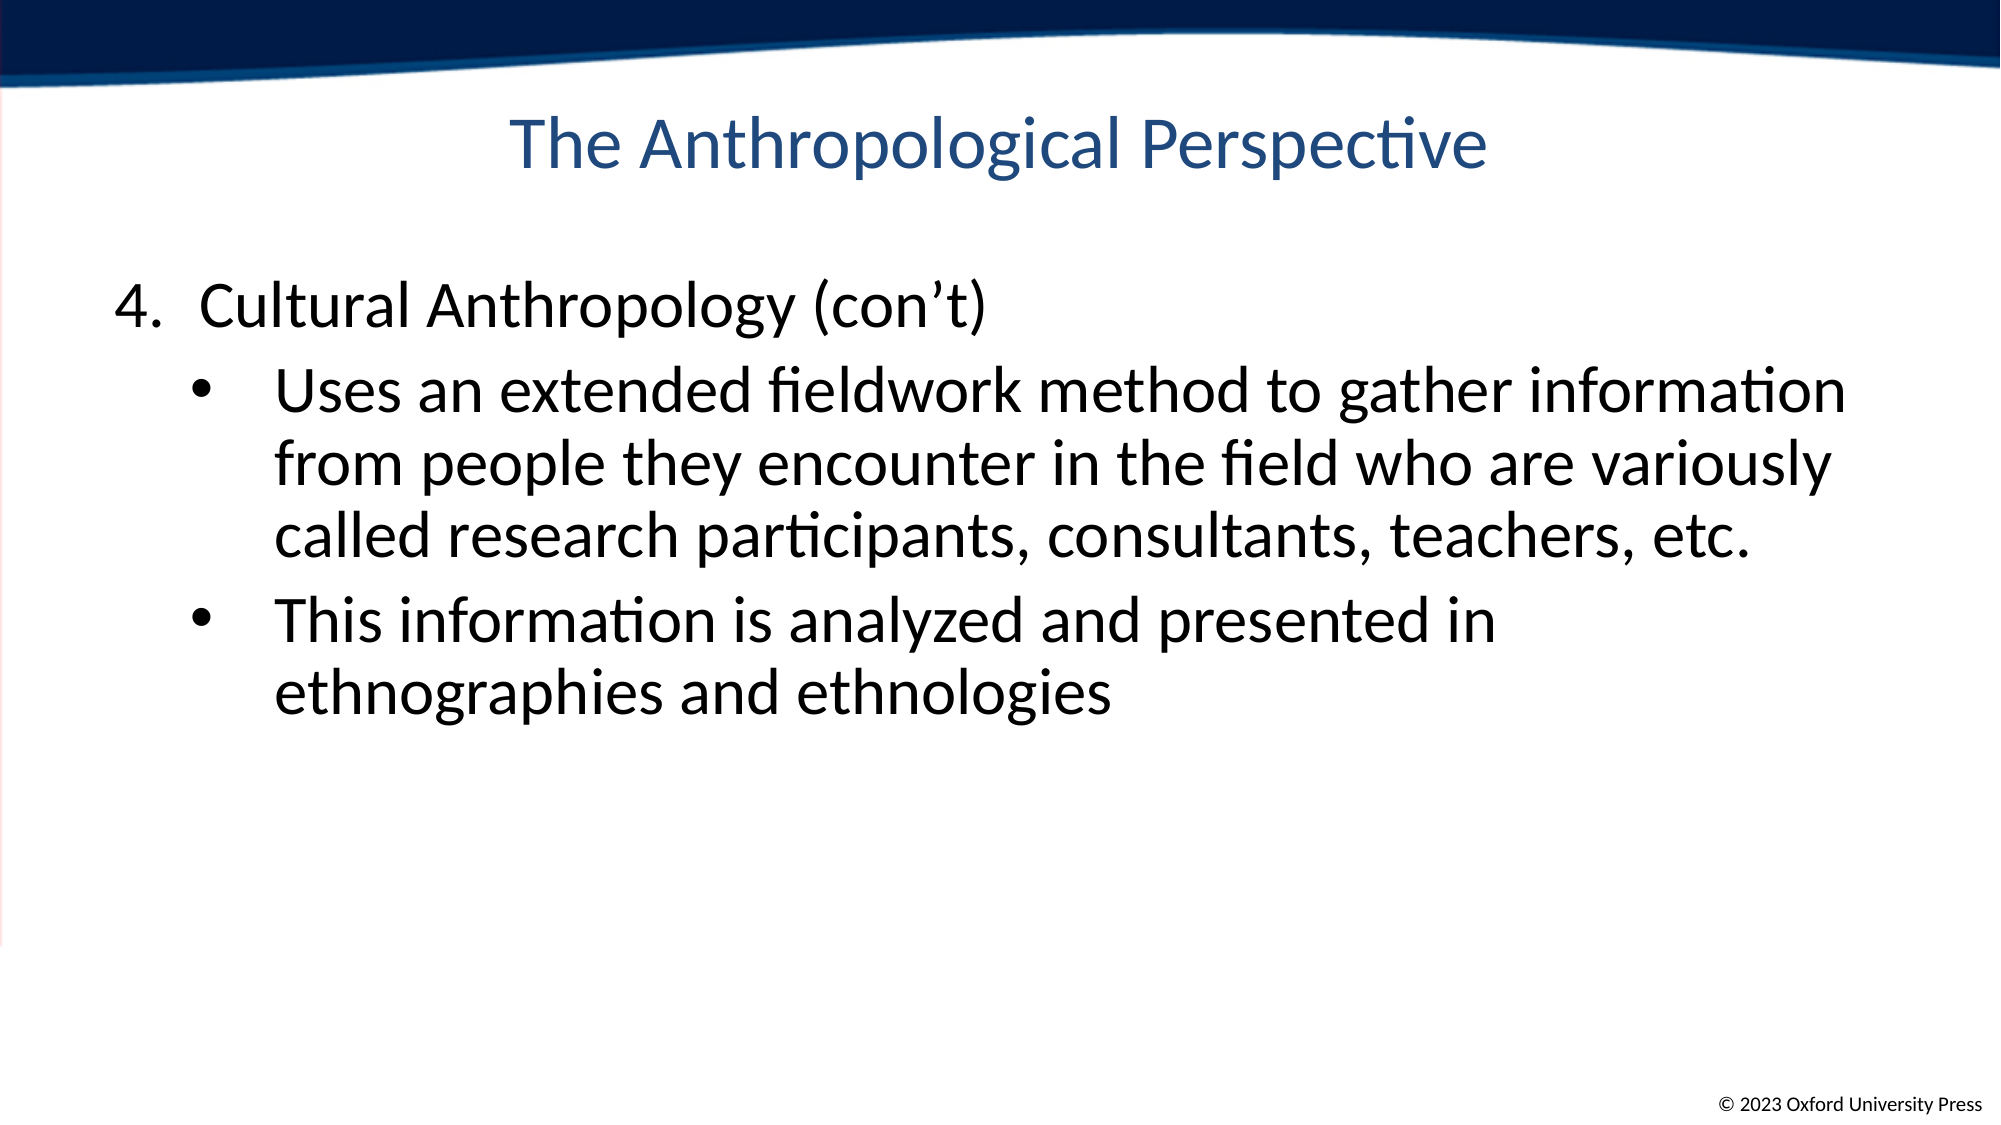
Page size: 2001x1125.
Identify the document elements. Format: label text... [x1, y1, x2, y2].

text_box The Anthropological Perspective [99, 45, 1900, 233]
picture [0, 0, 2000, 1125]
text_box Cultural Anthropology (con’t) Uses an extended fieldwork method to gather information from people they encounter in the field who are variously called research participants, consultants, teachers, etc. This information is analyzed and presented in ethnographies and ethnologies [99, 262, 1900, 1005]
